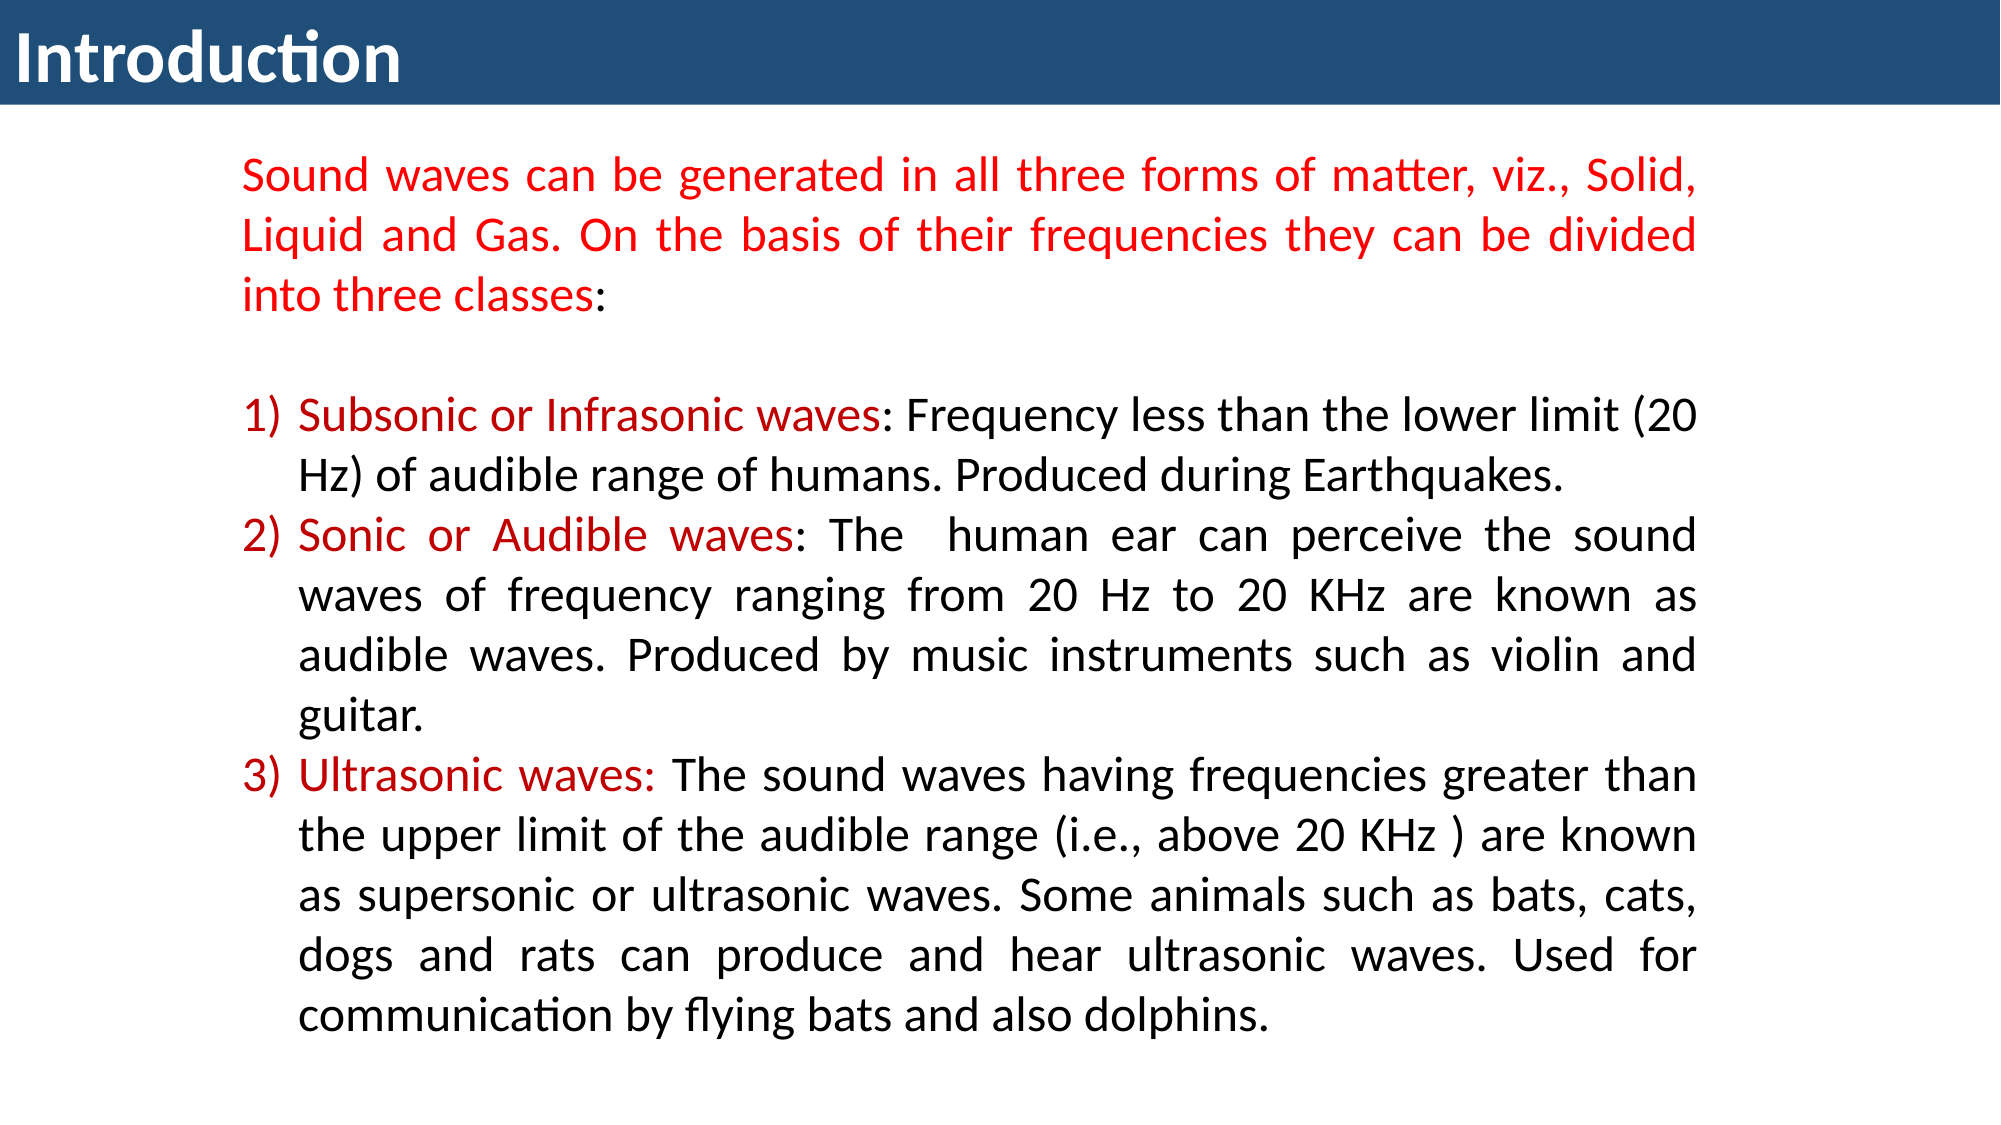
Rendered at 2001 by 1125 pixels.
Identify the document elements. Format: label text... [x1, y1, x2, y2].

text_box Sound waves can be generated in all three forms of matter, viz., Solid, Liquid and Gas. On the basis of their frequencies they can be divided into three classes: Subsonic or Infrasonic waves: Frequency less than the lower limit (20 Hz) of audible range of humans. Produced during Earthquakes. Sonic or Audible waves: The human ear can perceive the sound waves of frequency ranging from 20 Hz to 20 KHz are known as audible waves. Produced by music instruments such as violin and guitar. Ultrasonic waves: The sound waves having frequencies greater than the upper limit of the audible range (i.e., above 20 KHz ) are known as supersonic or ultrasonic waves. Some animals such as bats, cats, dogs and rats can produce and hear ultrasonic waves. Used for communication by flying bats and also dolphins. [227, 133, 1714, 1049]
text_box Introduction [0, 0, 2000, 105]
